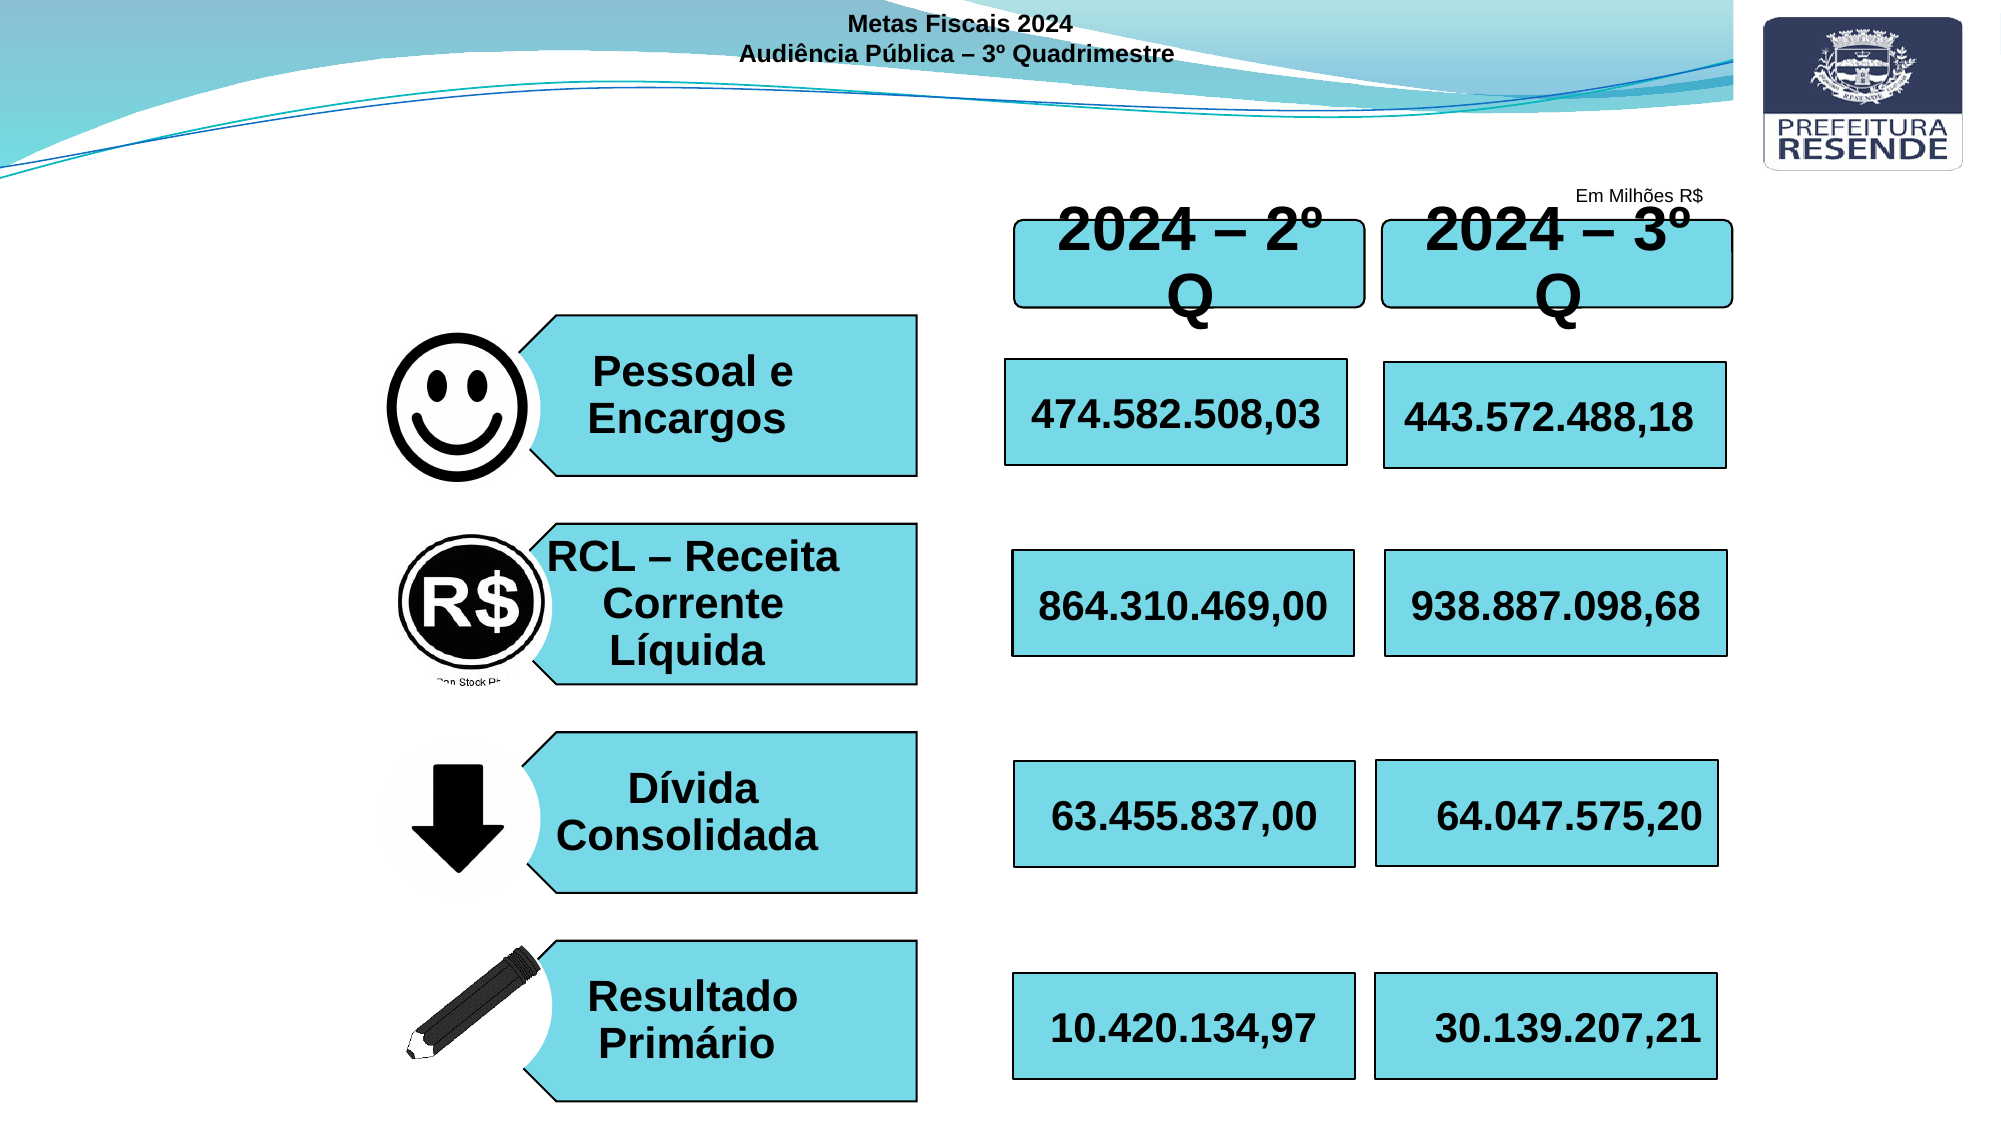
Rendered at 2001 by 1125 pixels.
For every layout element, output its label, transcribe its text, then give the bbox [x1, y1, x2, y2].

text_box Em Milhões R$ [1560, 176, 1718, 214]
picture [1733, 0, 2000, 190]
text_box Metas Fiscais 2024 Audiência Pública – 3º Quadrimestre [706, 0, 1215, 75]
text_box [999, 219, 1750, 1125]
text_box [324, 315, 988, 1102]
